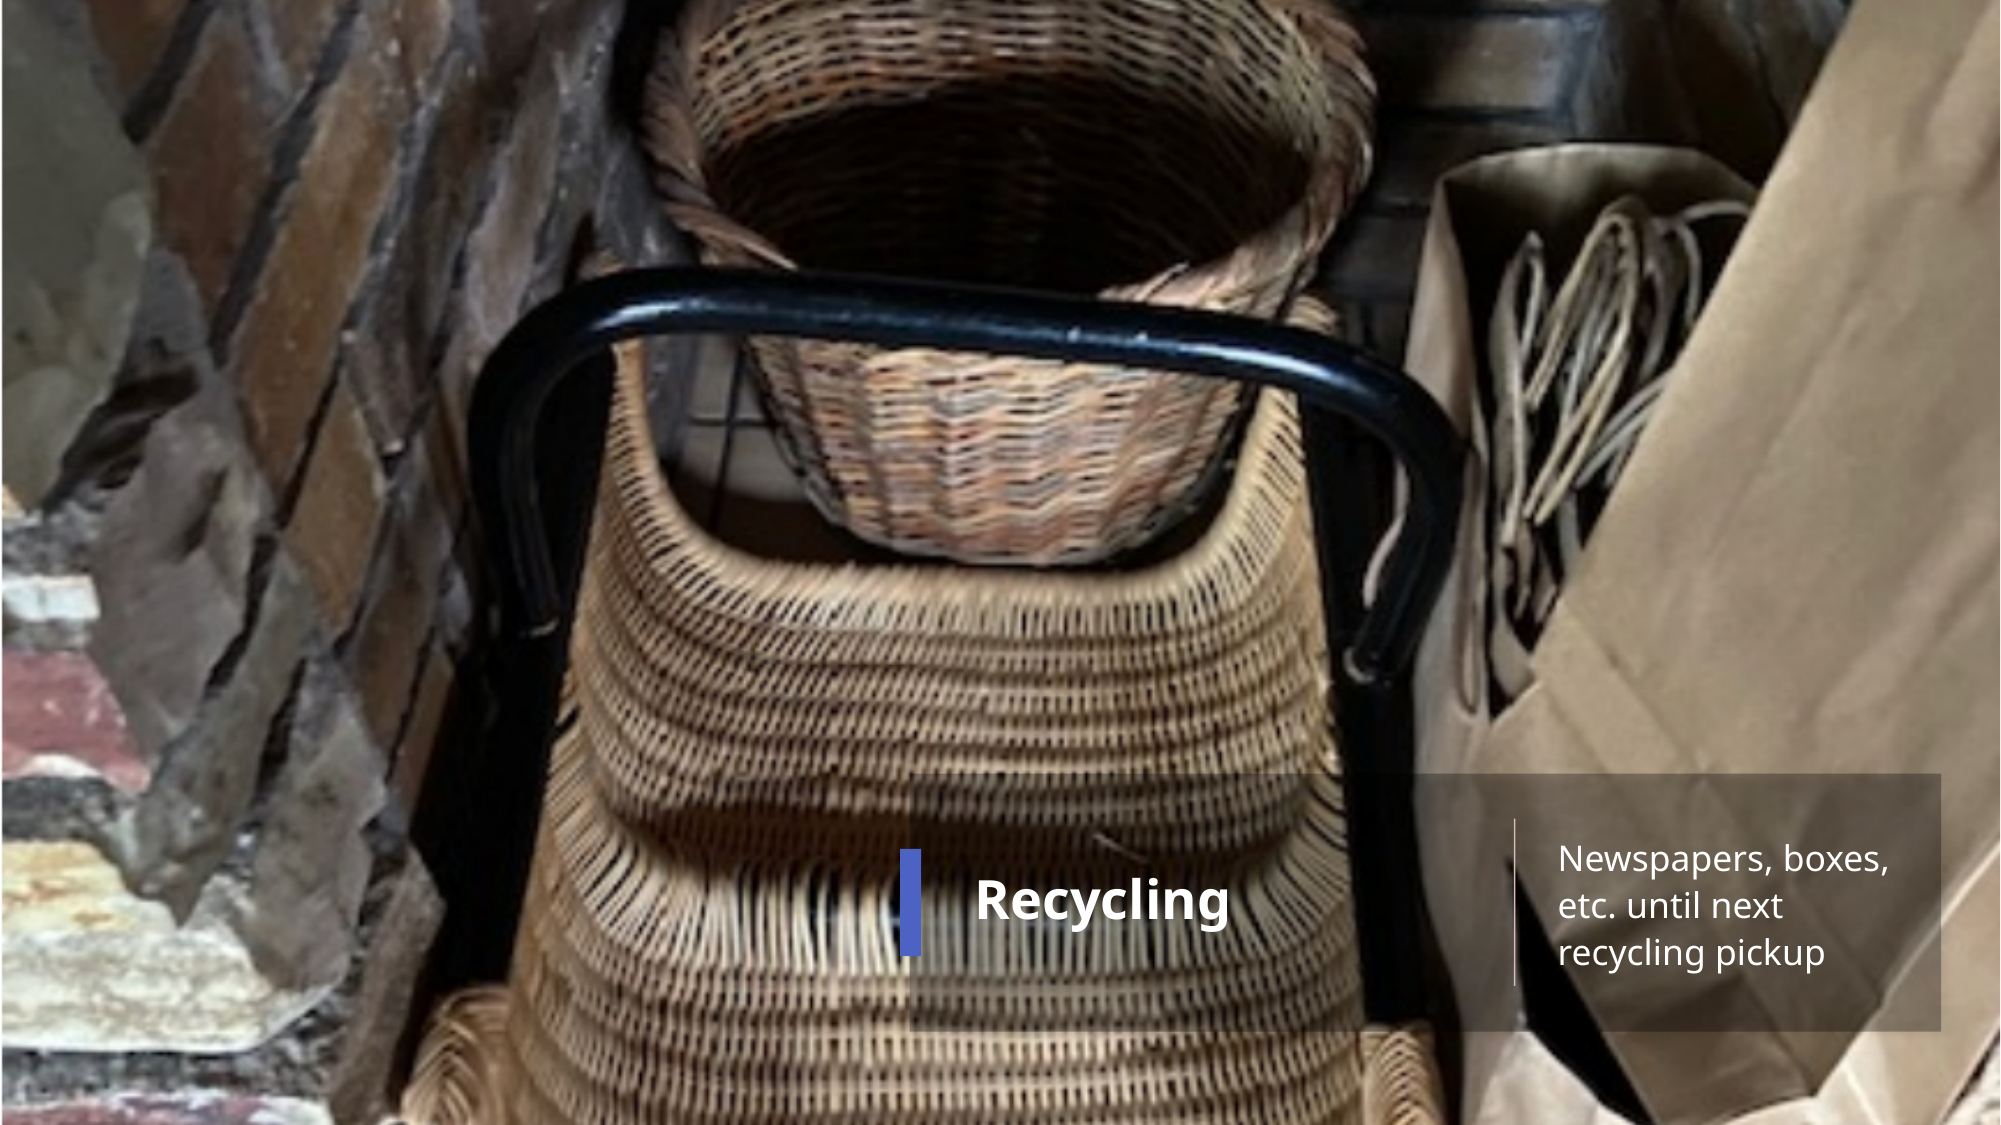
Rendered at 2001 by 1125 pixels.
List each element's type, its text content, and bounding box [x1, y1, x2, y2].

text_box [1563, 773, 1942, 1033]
list Newspapers, boxes, etc. until next recycling pickup [1563, 805, 1909, 1000]
picture [3, 0, 2001, 1125]
